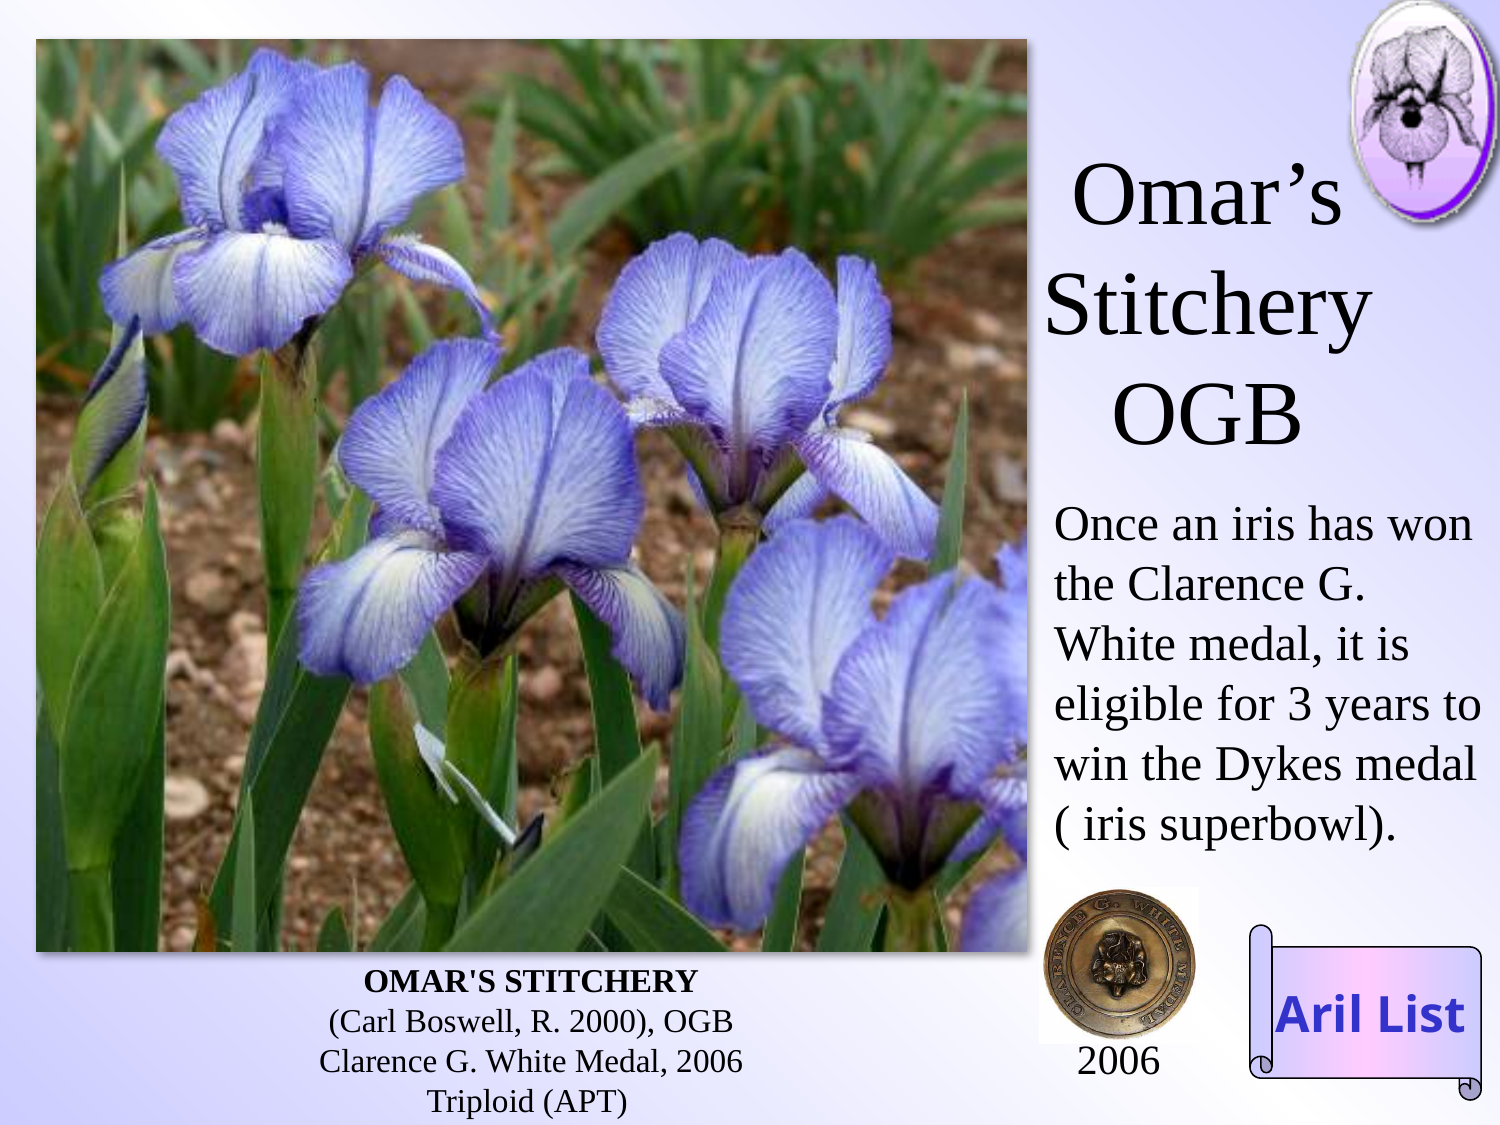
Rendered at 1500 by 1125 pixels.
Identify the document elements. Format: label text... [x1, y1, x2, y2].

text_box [1031, 887, 1207, 1092]
text_box Aril List [1249, 925, 1482, 1101]
title Omar’s Stitchery OGB [1027, 134, 1393, 461]
text_box OMAR'S STITCHERY (Carl Boswell, R. 2000), OGB Clarence G. White Medal, 2006 Triploid (APT) [187, 953, 876, 1125]
picture [36, 39, 1027, 953]
text_box Once an iris has won the Clarence G. White medal, it is eligible for 3 years to win the Dykes medal ( iris superbowl). [1039, 483, 1500, 858]
picture [1350, 0, 1500, 225]
